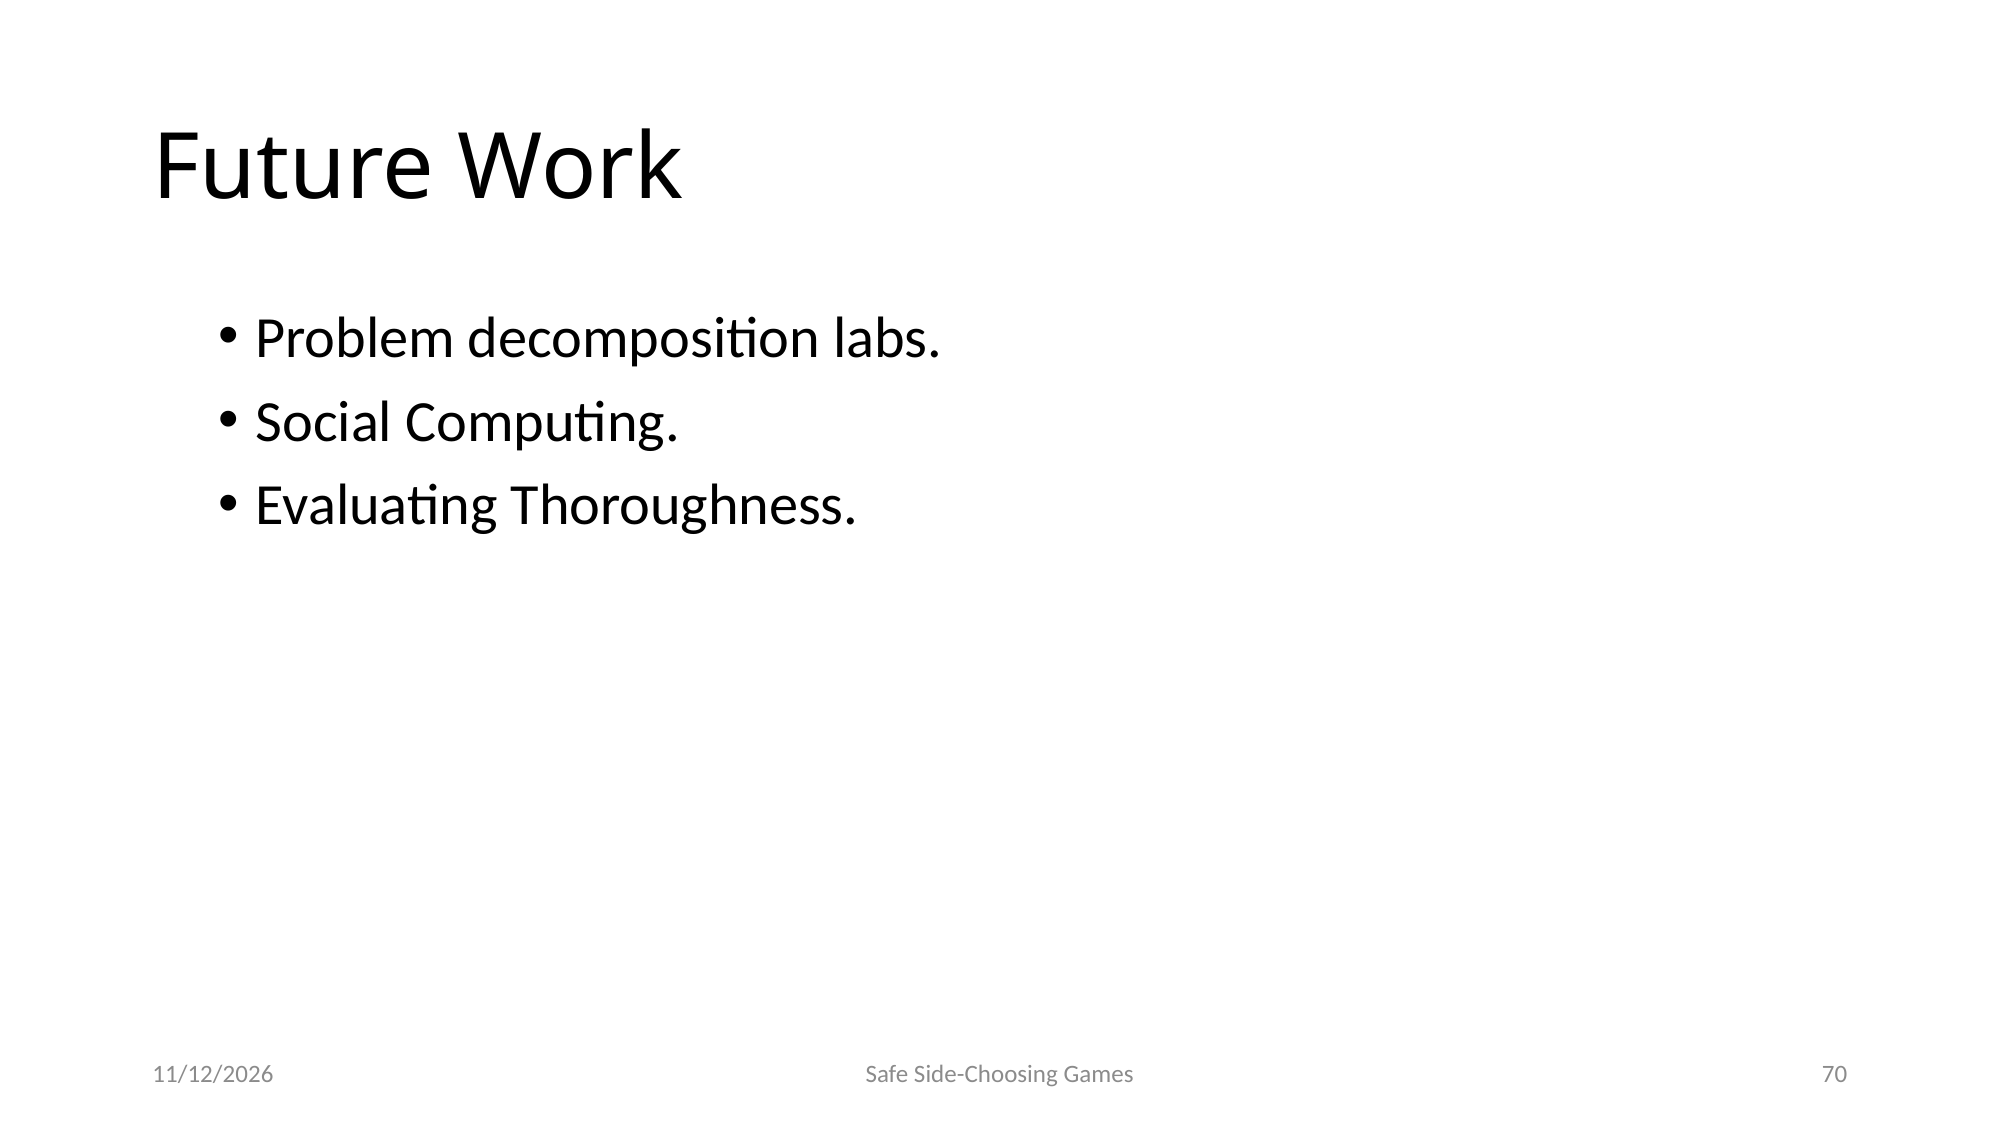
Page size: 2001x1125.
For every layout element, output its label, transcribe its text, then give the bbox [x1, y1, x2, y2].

list Problem decomposition labs. Social Computing. Evaluating Thoroughness. [137, 299, 1863, 1014]
title Future Work [137, 59, 1863, 278]
slide_number 70 [1412, 1042, 1863, 1103]
footer Safe Side-Choosing Games [662, 1042, 1338, 1103]
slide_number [137, 1042, 588, 1103]
